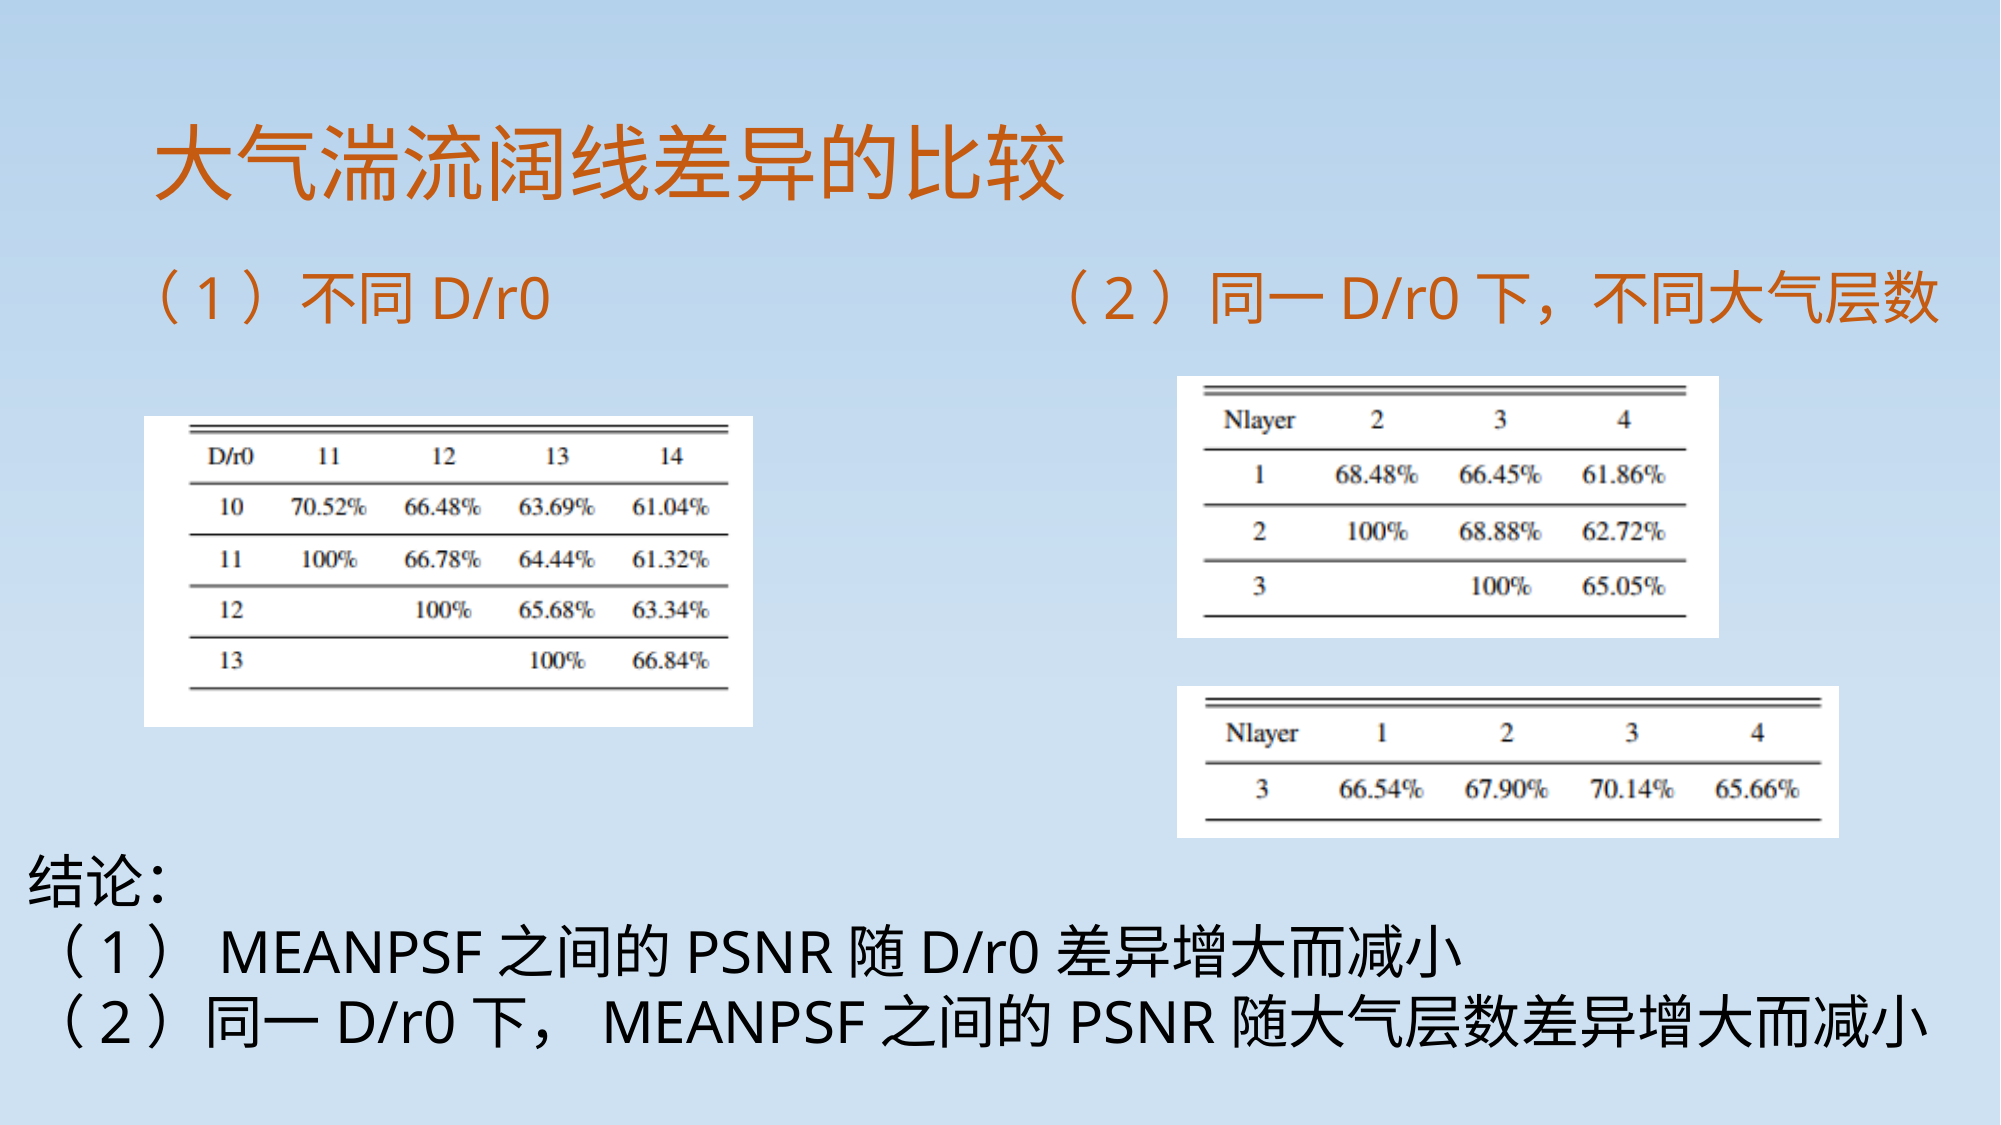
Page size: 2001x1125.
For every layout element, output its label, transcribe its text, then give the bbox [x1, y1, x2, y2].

text_box 大气湍流阔线差异的比较 [137, 103, 1083, 219]
picture [1177, 376, 1719, 638]
picture [1177, 686, 1839, 838]
text_box （2）同一D/r0下，不同大气层数 [1016, 254, 1956, 339]
text_box （1）不同D/r0 [107, 254, 567, 339]
picture [144, 416, 753, 727]
text_box 结论： （1）MEANPSF之间的PSNR随D/r0差异增大而减小 （2）同一D/r0下，MEANPSF之间的PSNR随大气层数差异增大而减小 [12, 837, 1944, 1108]
